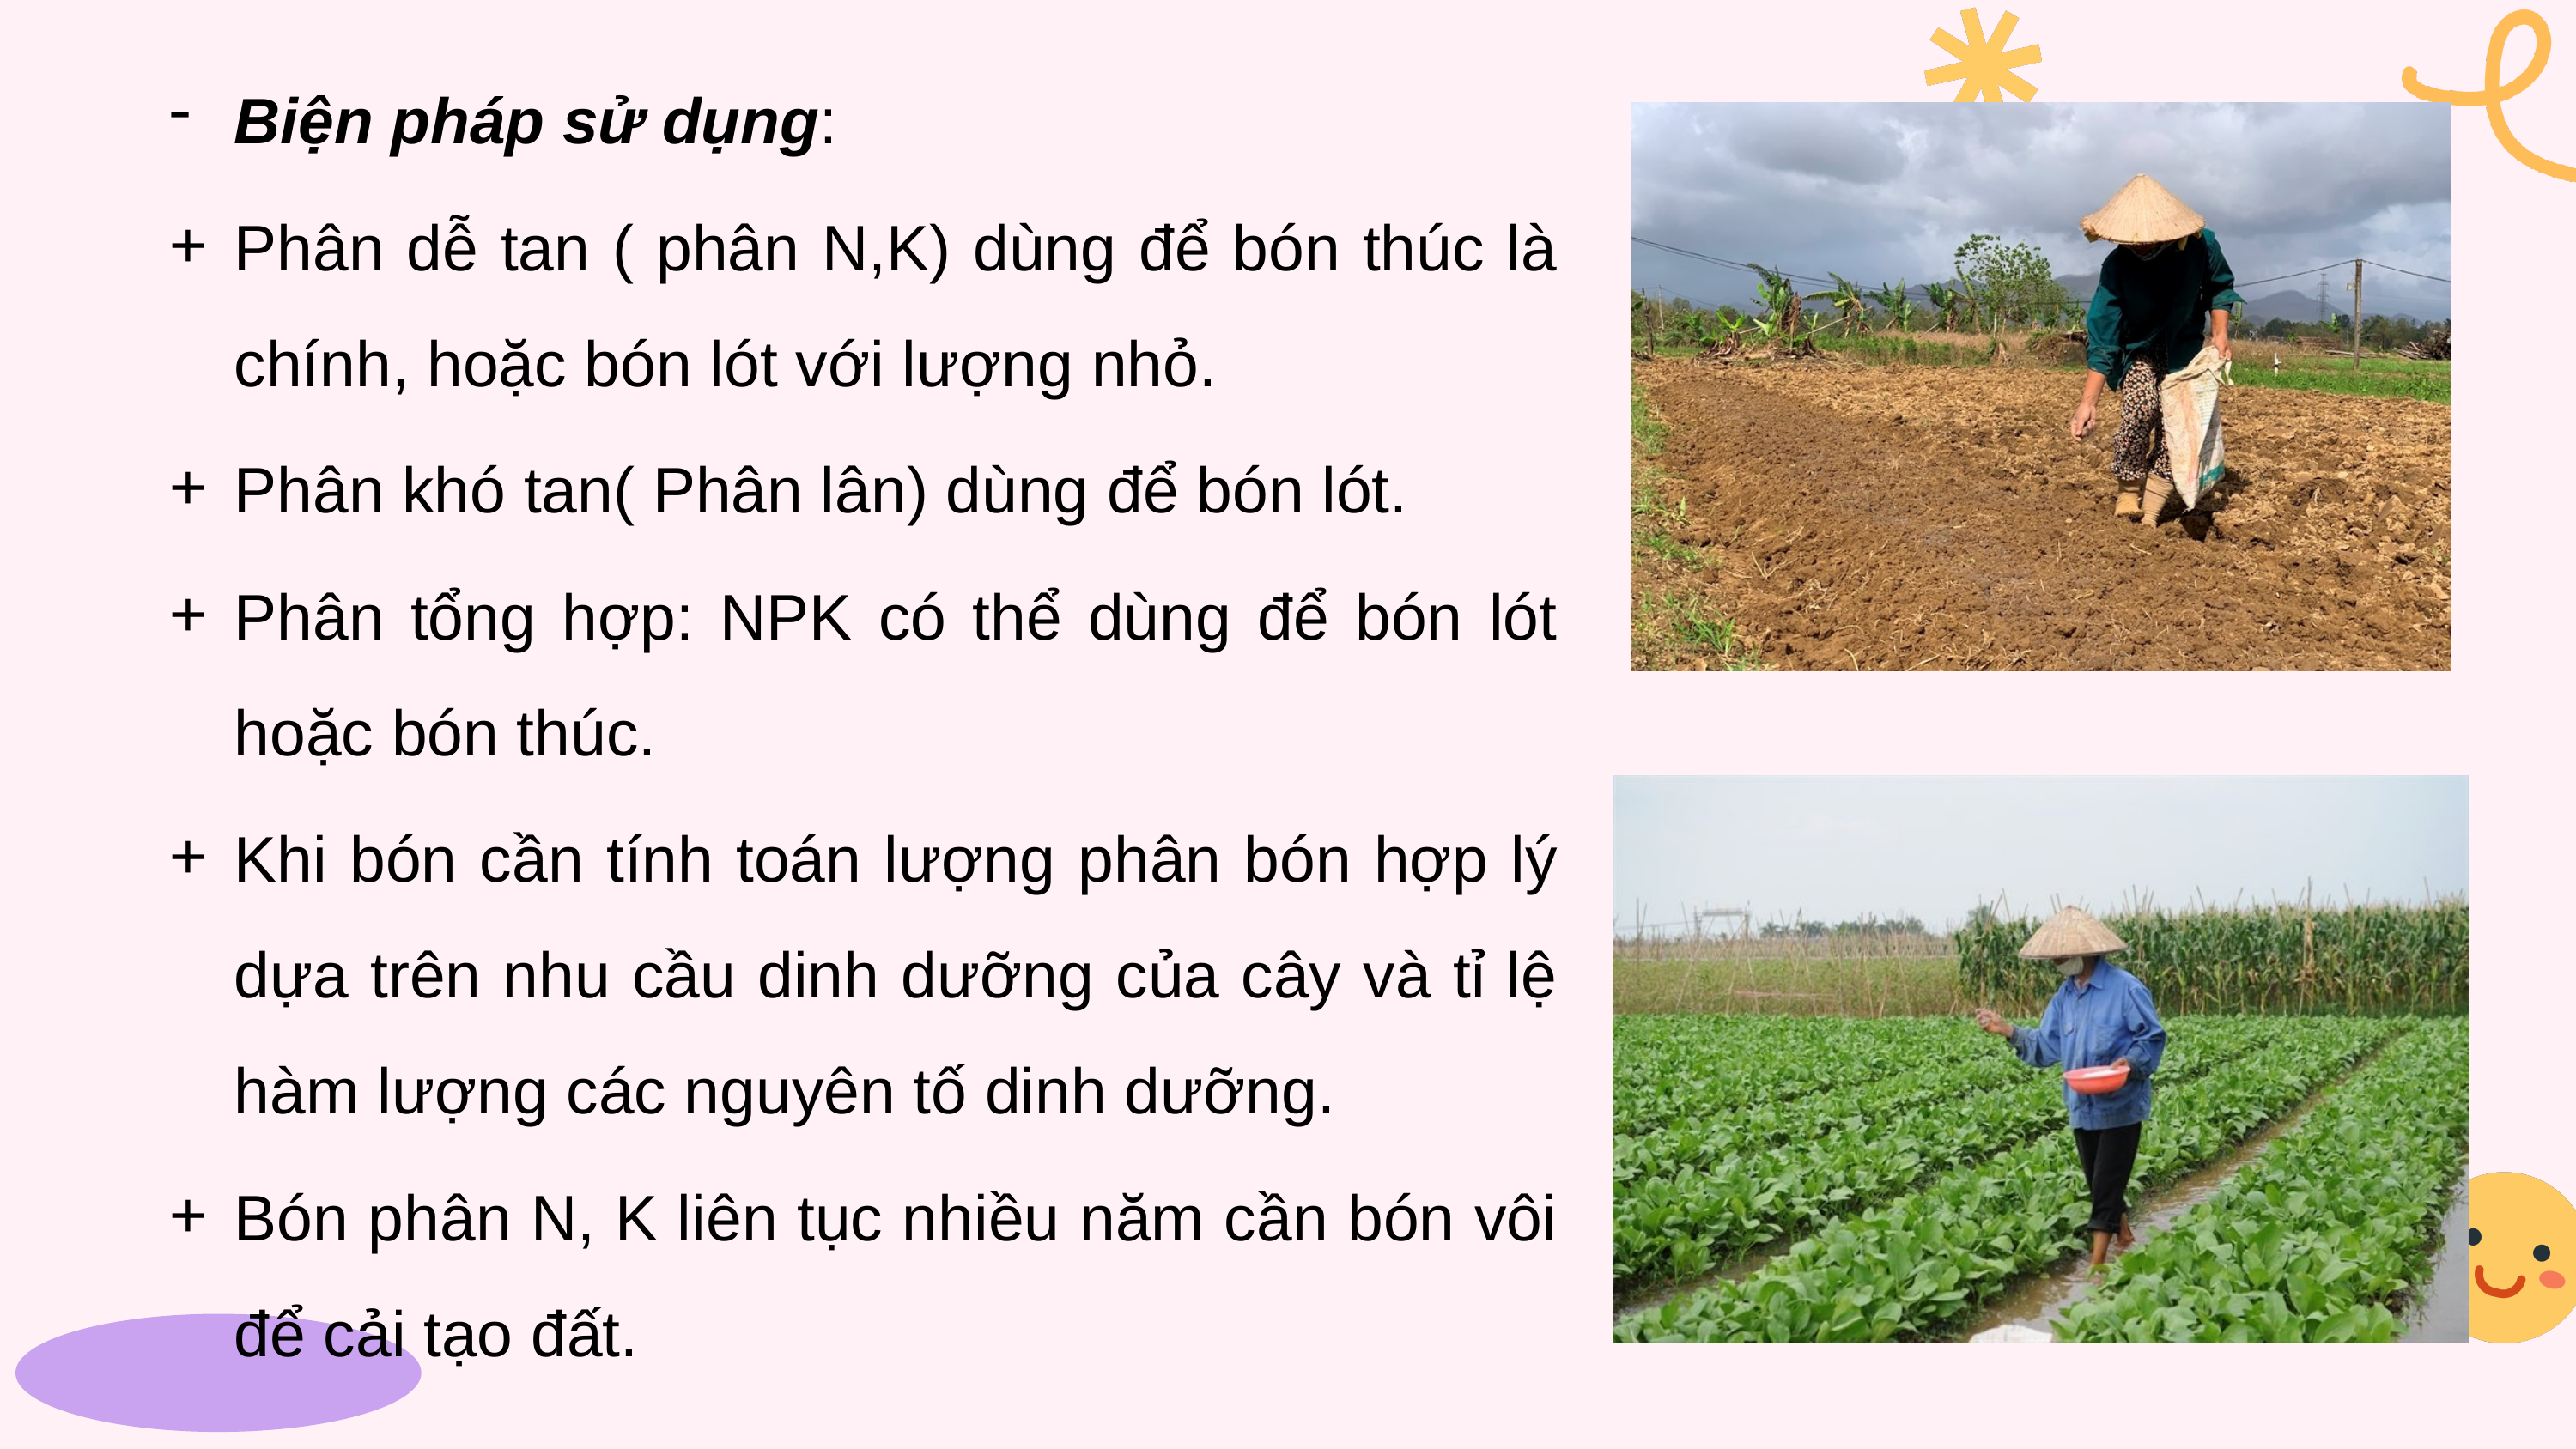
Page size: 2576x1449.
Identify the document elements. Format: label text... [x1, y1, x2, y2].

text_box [14, 1313, 422, 1433]
picture [1613, 775, 2576, 1361]
text_box Biện pháp sử dụng: Phân dễ tan ( phân N,K) dùng để bón thúc là chính, hoặc bón lót với lượng nhỏ. Phân khó tan( Phân lân) dùng để bón lót. Phân tổng hợp: NPK có thể dùng để bón lót hoặc bón thúc. Khi bón cần tính toán lượng phân bón hợp lý dựa trên nhu cầu dinh dưỡng của cây và tỉ lệ hàm lượng các nguyên tố dinh dưỡng. Bón phân N, K liên tục nhiều năm cần bón vôi để cải tạo đất. [156, 34, 1571, 1376]
picture [1631, 7, 2576, 671]
